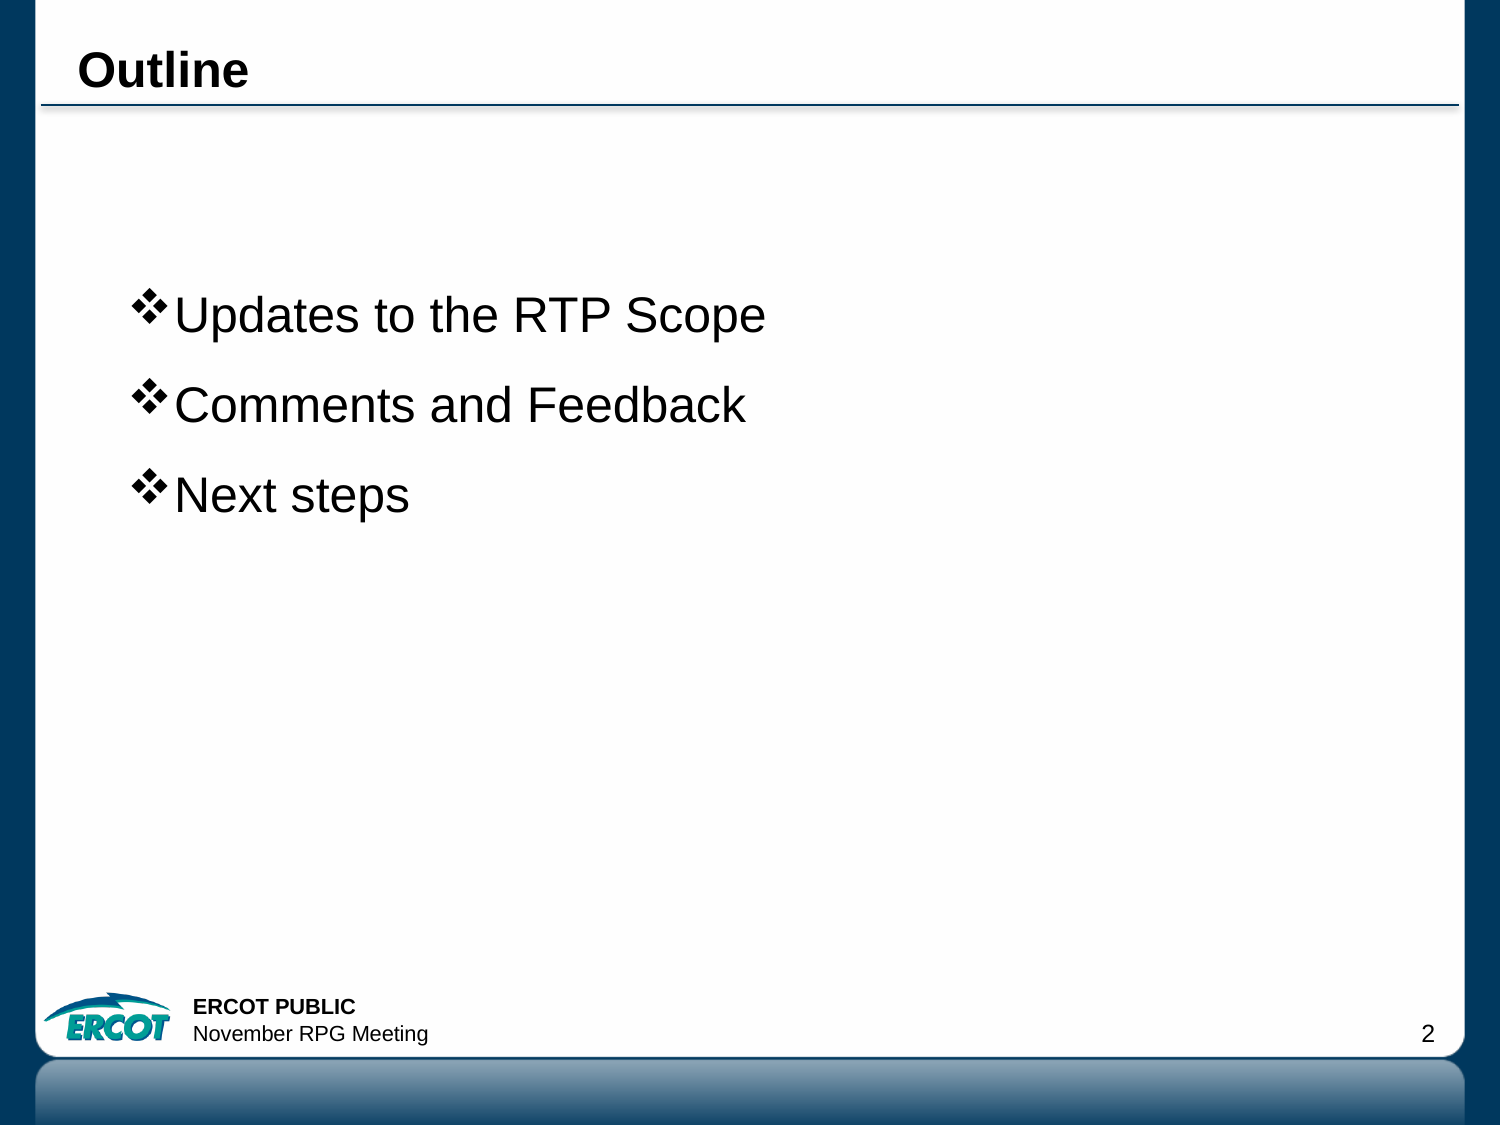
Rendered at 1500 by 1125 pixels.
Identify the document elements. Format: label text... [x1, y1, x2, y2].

title Outline [62, 29, 1450, 106]
text_box Updates to the RTP Scope Comments and Feedback Next steps [112, 245, 1097, 530]
picture [35, 0, 1465, 1125]
